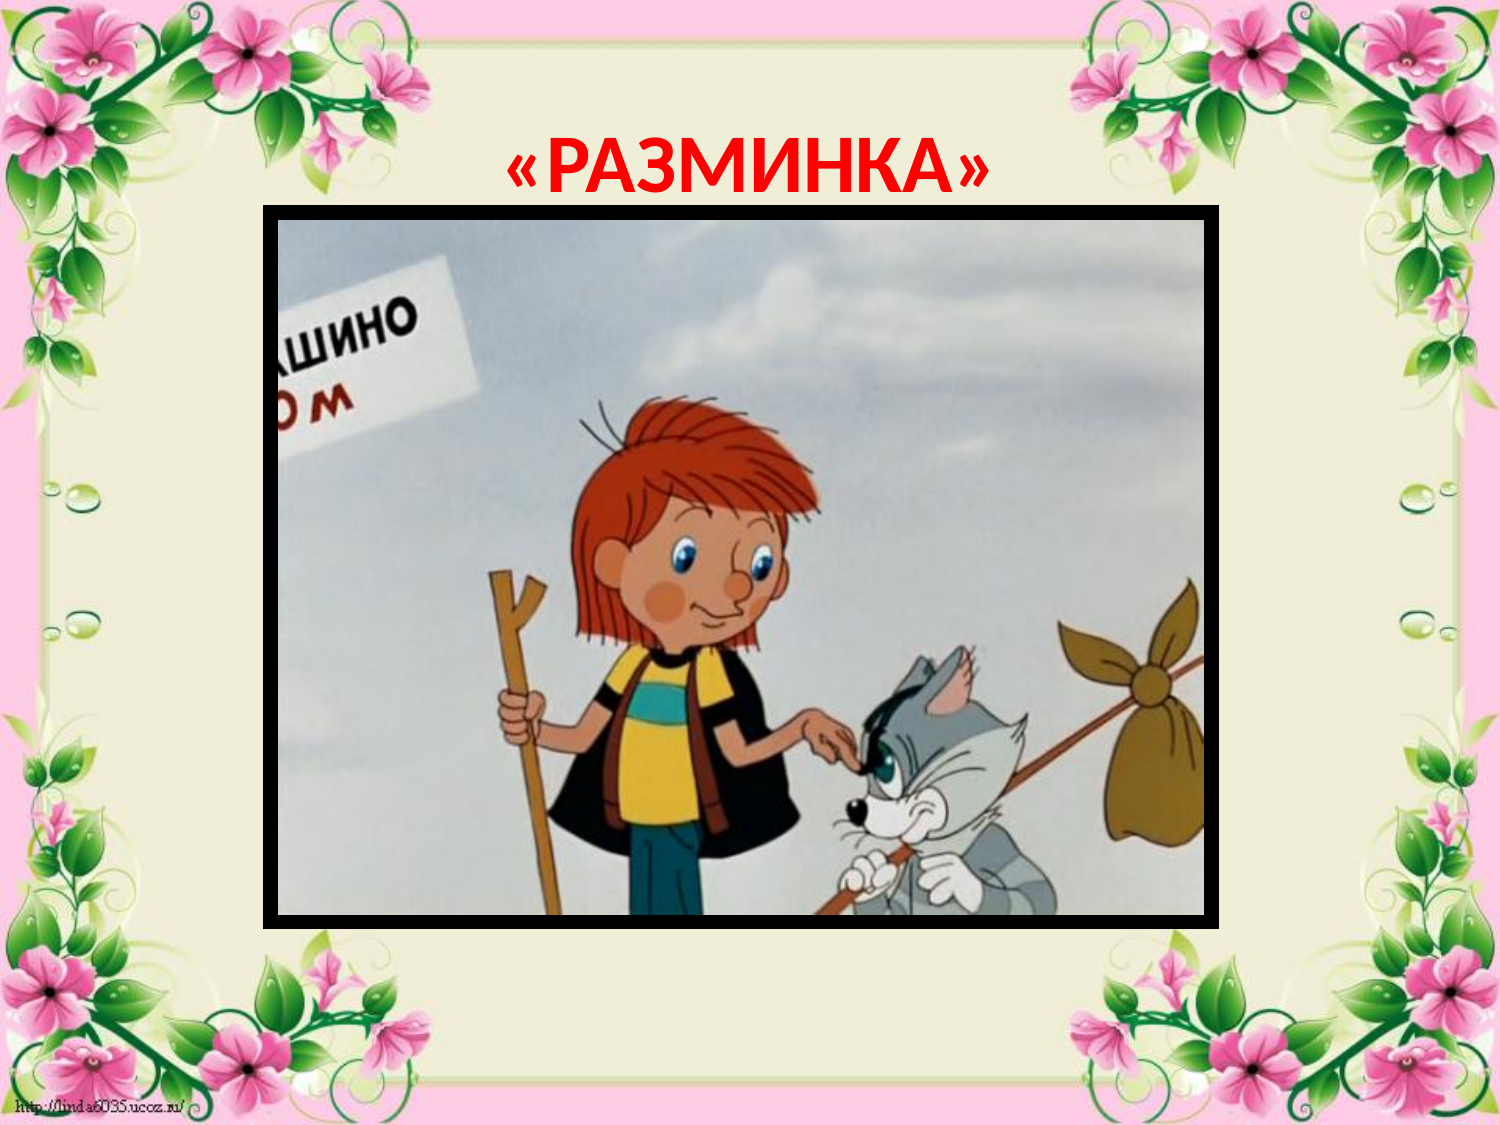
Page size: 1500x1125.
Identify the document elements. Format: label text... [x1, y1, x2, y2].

text_box «РАЗМИНКА» [419, 101, 1081, 205]
picture [0, 0, 1500, 1125]
